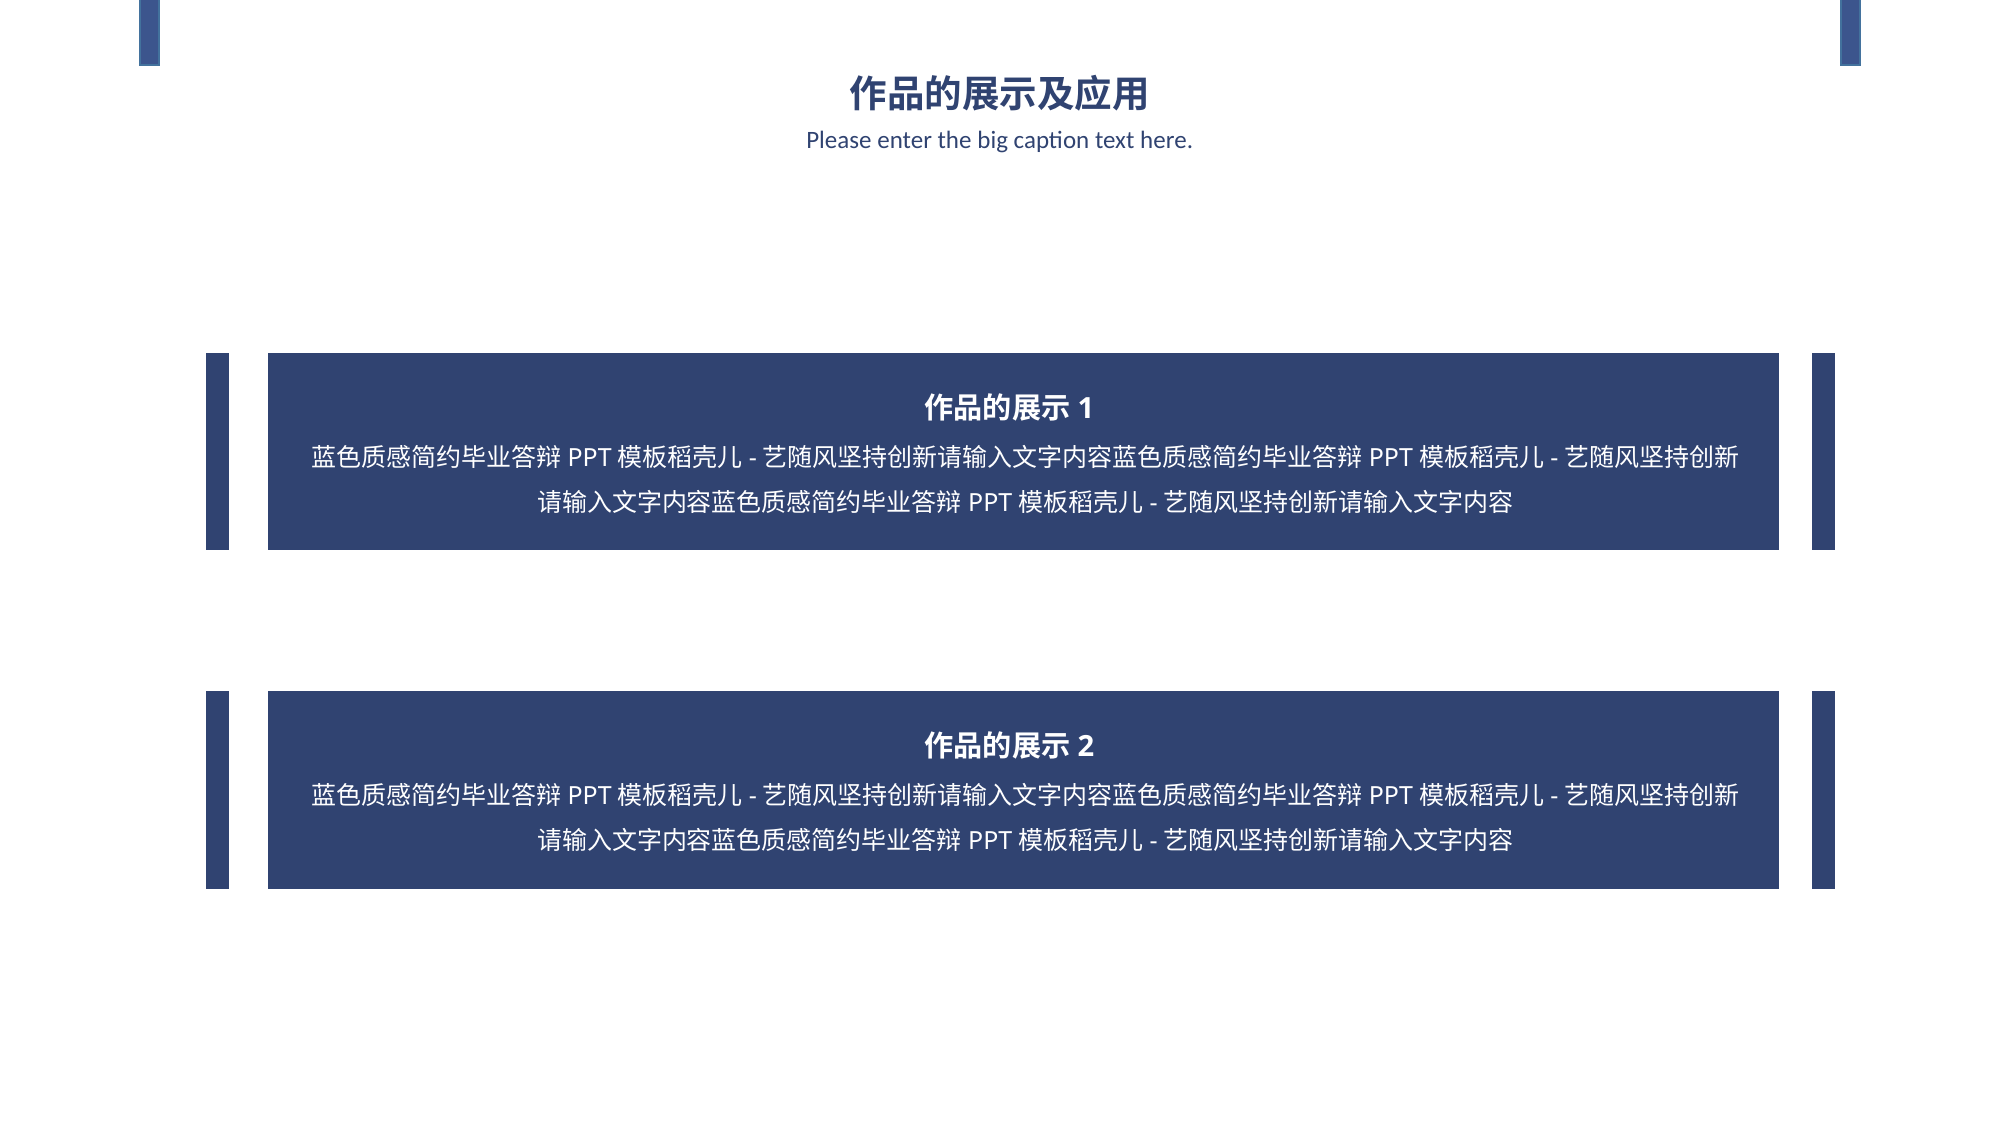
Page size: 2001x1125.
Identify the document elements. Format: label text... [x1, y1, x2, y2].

text_box 蓝色质感简约毕业答辩PPT模板稻壳儿-艺随风坚持创新请输入文字内容蓝色质感简约毕业答辩PPT模板稻壳儿-艺随风坚持创新请输入文字内容蓝色质感简约毕业答辩PPT模板稻壳儿-艺随风坚持创新请输入文字内容 [290, 757, 1761, 863]
text_box 作品的展示及应用 [834, 63, 1165, 116]
text_box [1812, 691, 1835, 889]
text_box 作品的展示1 [909, 381, 1109, 419]
text_box [1812, 353, 1835, 550]
text_box Please enter the big caption text here. [787, 116, 1213, 162]
text_box 蓝色质感简约毕业答辩PPT模板稻壳儿-艺随风坚持创新请输入文字内容蓝色质感简约毕业答辩PPT模板稻壳儿-艺随风坚持创新请输入文字内容蓝色质感简约毕业答辩PPT模板稻壳儿-艺随风坚持创新请输入文字内容 [290, 419, 1761, 524]
text_box [268, 691, 1779, 889]
text_box [206, 691, 229, 889]
text_box [268, 353, 1779, 550]
text_box [206, 353, 229, 550]
text_box 作品的展示2 [909, 720, 1109, 757]
